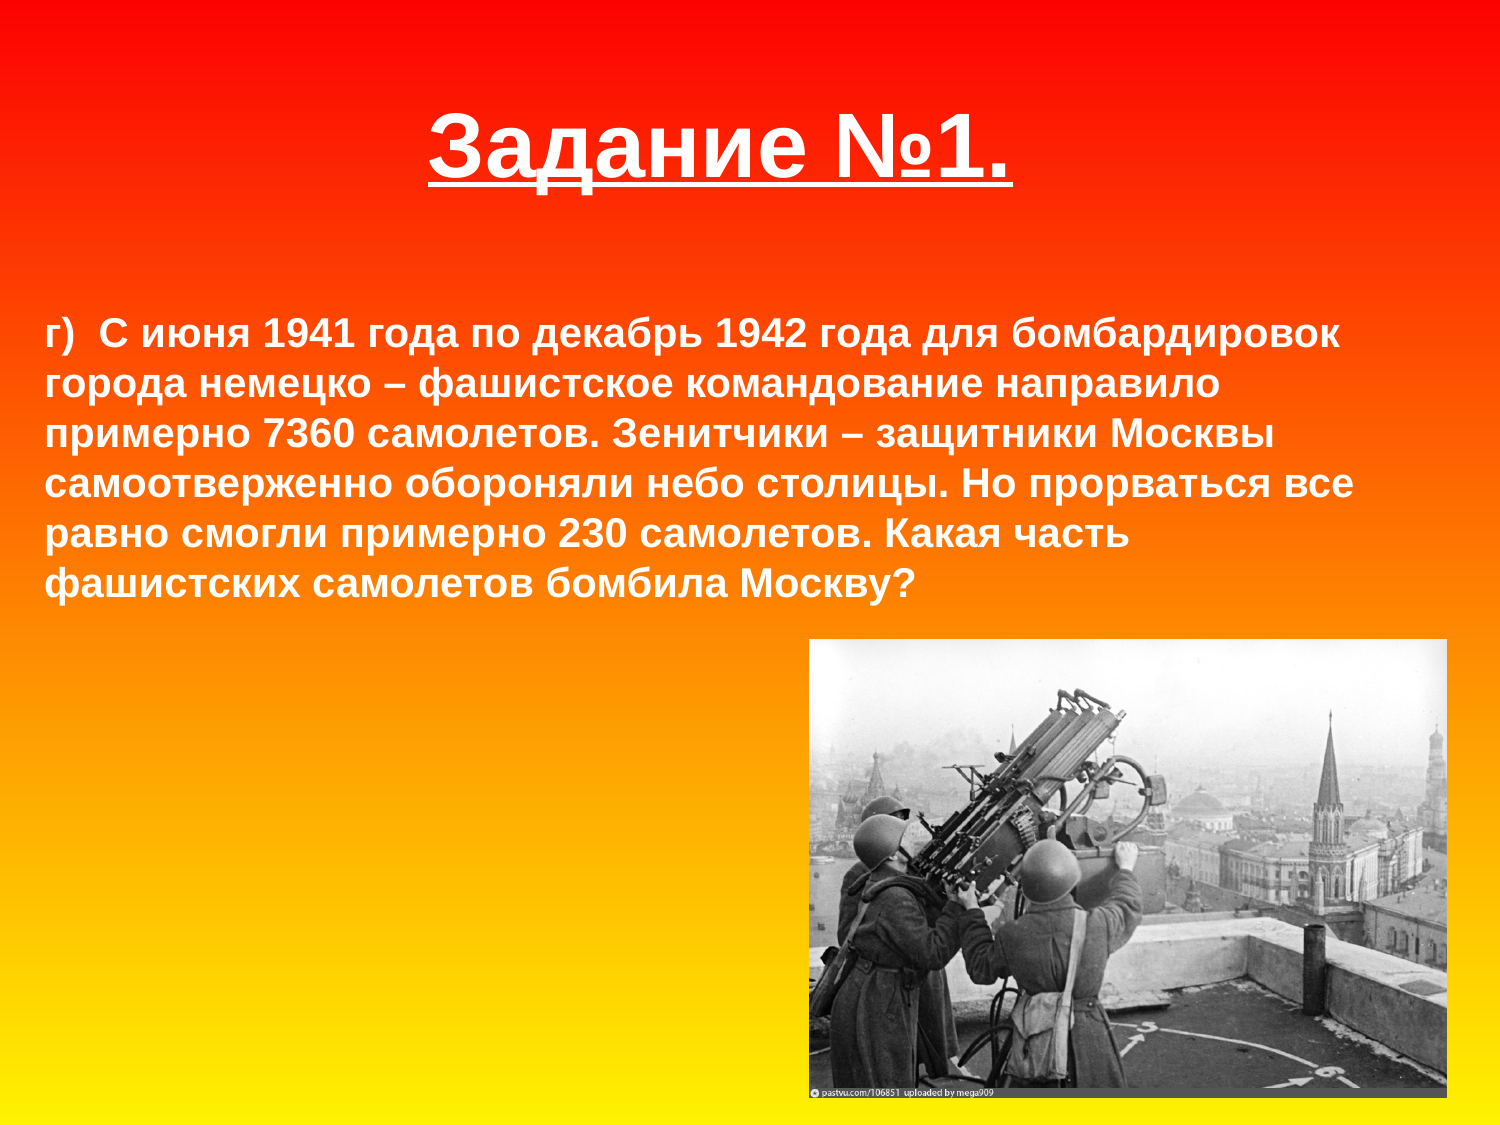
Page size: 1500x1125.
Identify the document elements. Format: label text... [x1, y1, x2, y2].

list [808, 639, 1448, 1098]
text_box Задание №1. г) С июня 1941 года по декабрь 1942 года для бомбардировок города немецко – фашистское командование направило примерно 7360 самолетов. Зенитчики – защитники Москвы самоотверженно обороняли небо столицы. Но прорваться все равно смогли примерно 230 самолетов. Какая часть фашистских самолетов бомбила Москву? [29, 78, 1412, 713]
